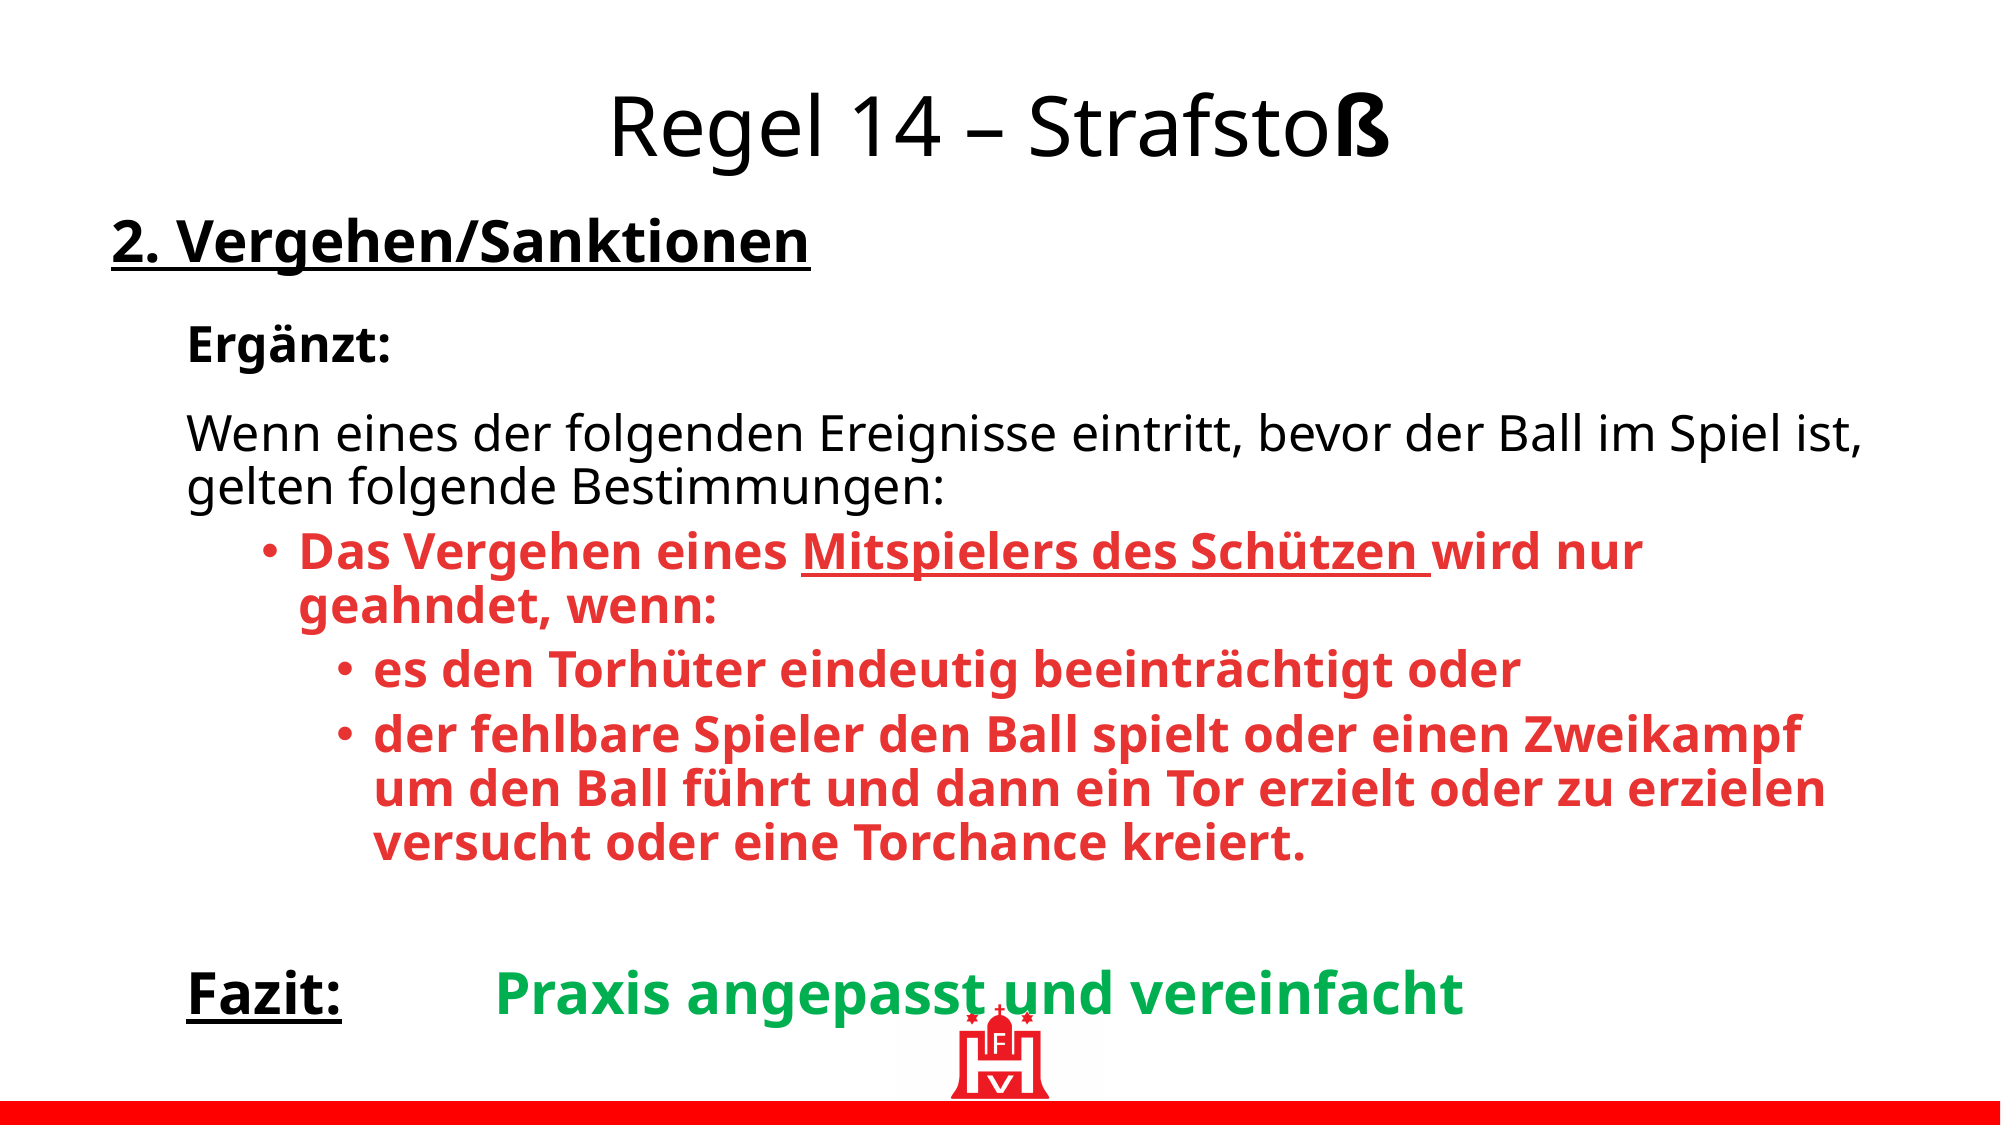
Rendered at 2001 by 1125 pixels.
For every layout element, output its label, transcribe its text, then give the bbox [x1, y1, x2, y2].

list Regel 14 – Strafstoß [96, 77, 1903, 180]
list 2. Vergehen/Sanktionen Ergänzt: Wenn eines der folgenden Ereignisse eintritt, bevor der Ball im Spiel ist, gelten folgende Bestimmungen: Das Vergehen eines Mitspielers des Schützen wird nur geahndet, wenn: es den Torhüter eindeutig beeinträchtigt oder der fehlbare Spieler den Ball spielt oder einen Zweikampf um den Ball führt und dann ein Tor erzielt oder zu erzielen versucht oder eine Torchance kreiert. Fazit: Praxis angepasst und vereinfacht [96, 204, 1903, 1004]
picture [897, 1004, 1103, 1100]
